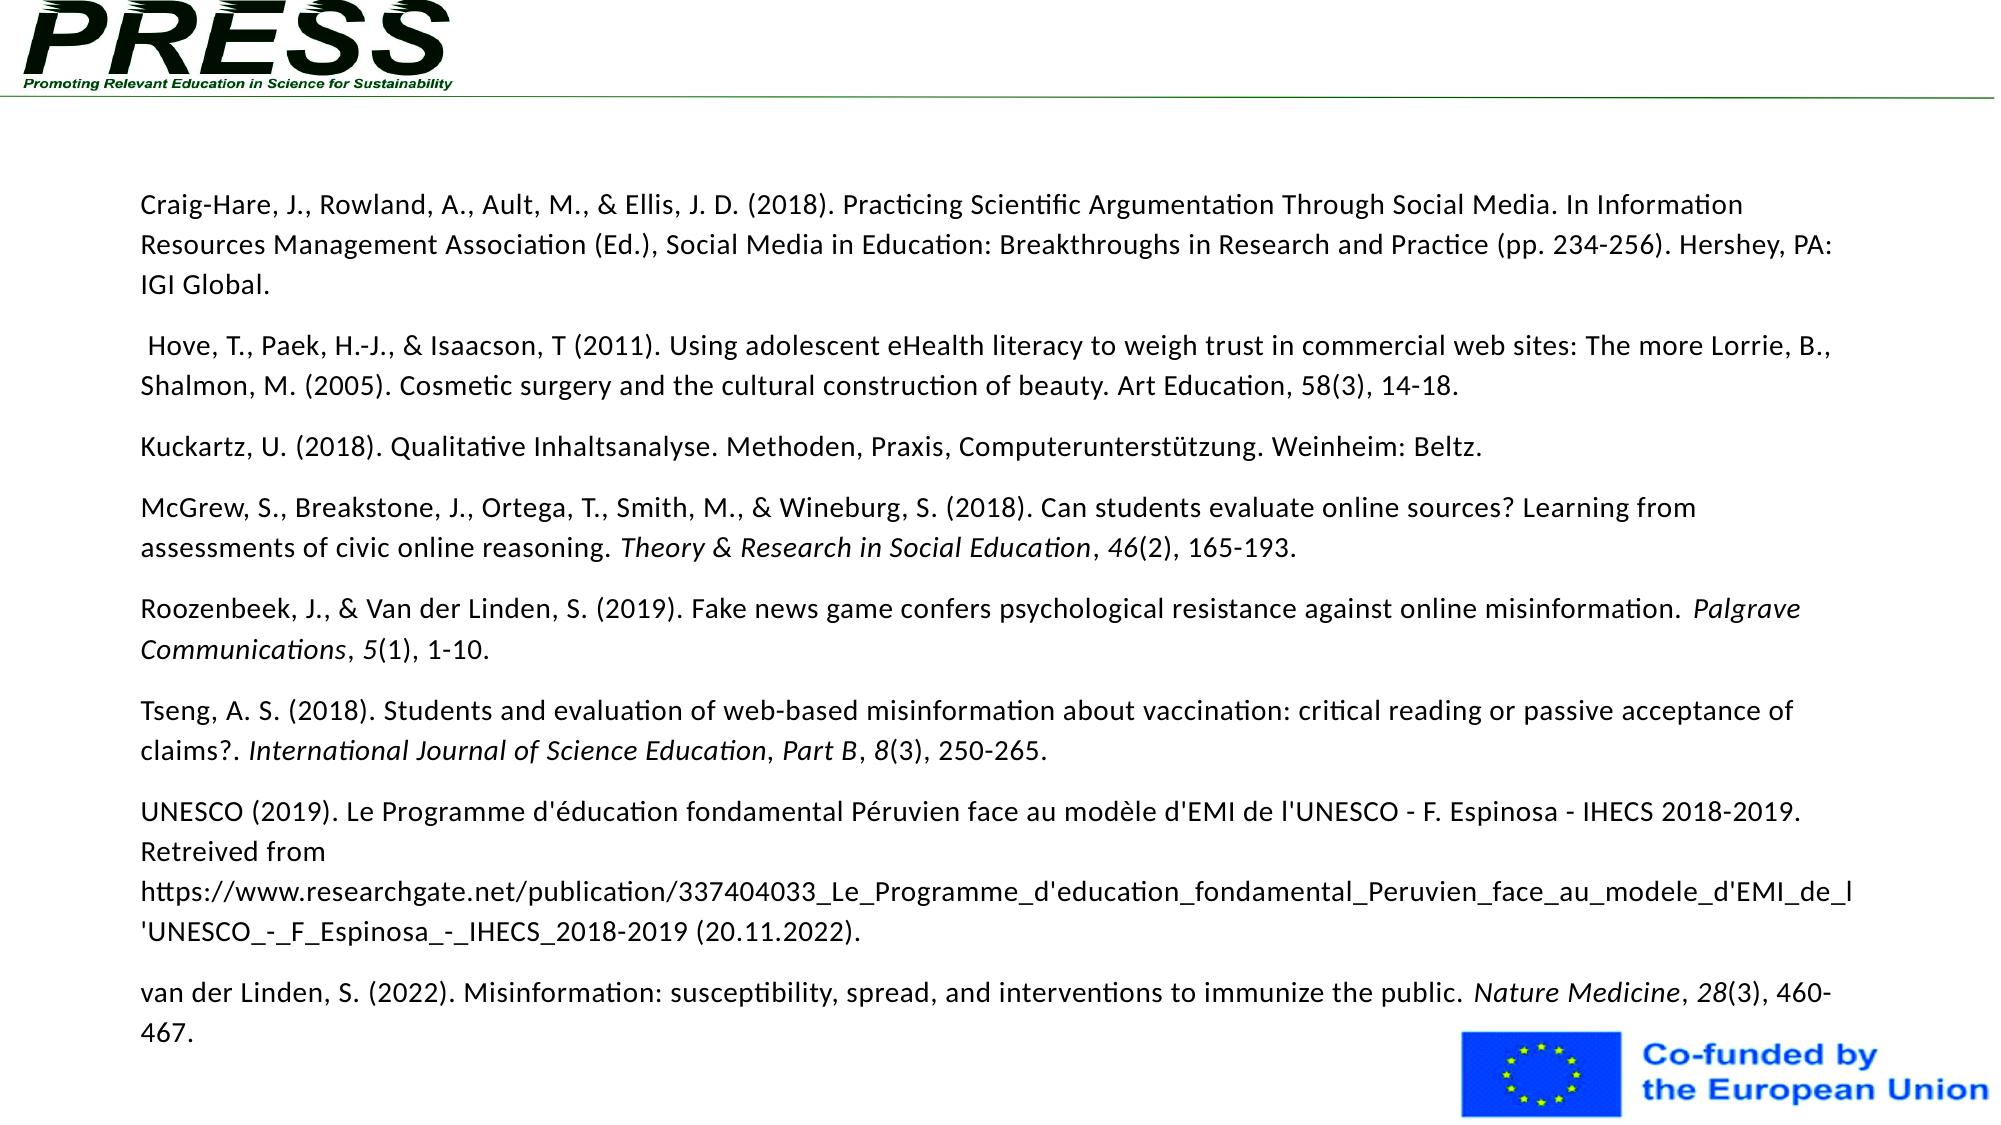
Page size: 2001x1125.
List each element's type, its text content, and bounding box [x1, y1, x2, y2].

text_box Craig-Hare, J., Rowland, A., Ault, M., & Ellis, J. D. (2018). Practicing Scientific Argumentation Through Social Media. In Information Resources Management Association (Ed.), Social Media in Education: Breakthroughs in Research and Practice (pp. 234-256). Hershey, PA: IGI Global. Hove, T., Paek, H.-J., & Isaacson, T (2011). Using adolescent eHealth literacy to weigh trust in commercial web sites: The more Lorrie, B., Shalmon, M. (2005). Cosmetic surgery and the cultural construction of beauty. Art Education, 58(3), 14-18. Kuckartz, U. (2018). Qualitative Inhaltsanalyse. Methoden, Praxis, Computerunterstützung. Weinheim: Beltz. McGrew, S., Breakstone, J., Ortega, T., Smith, M., & Wineburg, S. (2018). Can students evaluate online sources? Learning from assessments of civic online reasoning. Theory & Research in Social Education, 46(2), 165-193. Roozenbeek, J., & Van der Linden, S. (2019). Fake news game confers psychological resistance against online misinformation. Palgrave Communications, 5(1), 1-10. Tseng, A. S. (2018). Students and evaluation of web-based misinformation about vaccination: critical reading or passive acceptance of claims?. International Journal of Science Education, Part B, 8(3), 250-265. UNESCO (2019). Le Programme d'éducation fondamental Péruvien face au modèle d'EMI de l'UNESCO - F. Espinosa - IHECS 2018-2019. Retreived from https://www.researchgate.net/publication/337404033_Le_Programme_d'education_fondamental_Peruvien_face_au_modele_d'EMI_de_l'UNESCO_-_F_Espinosa_-_IHECS_2018-2019 (20.11.2022). van der Linden, S. (2022). Misinformation: susceptibility, spread, and interventions to immunize the public. Nature Medicine, 28(3), 460-467. [125, 172, 1875, 1012]
picture [0, 0, 2001, 1125]
